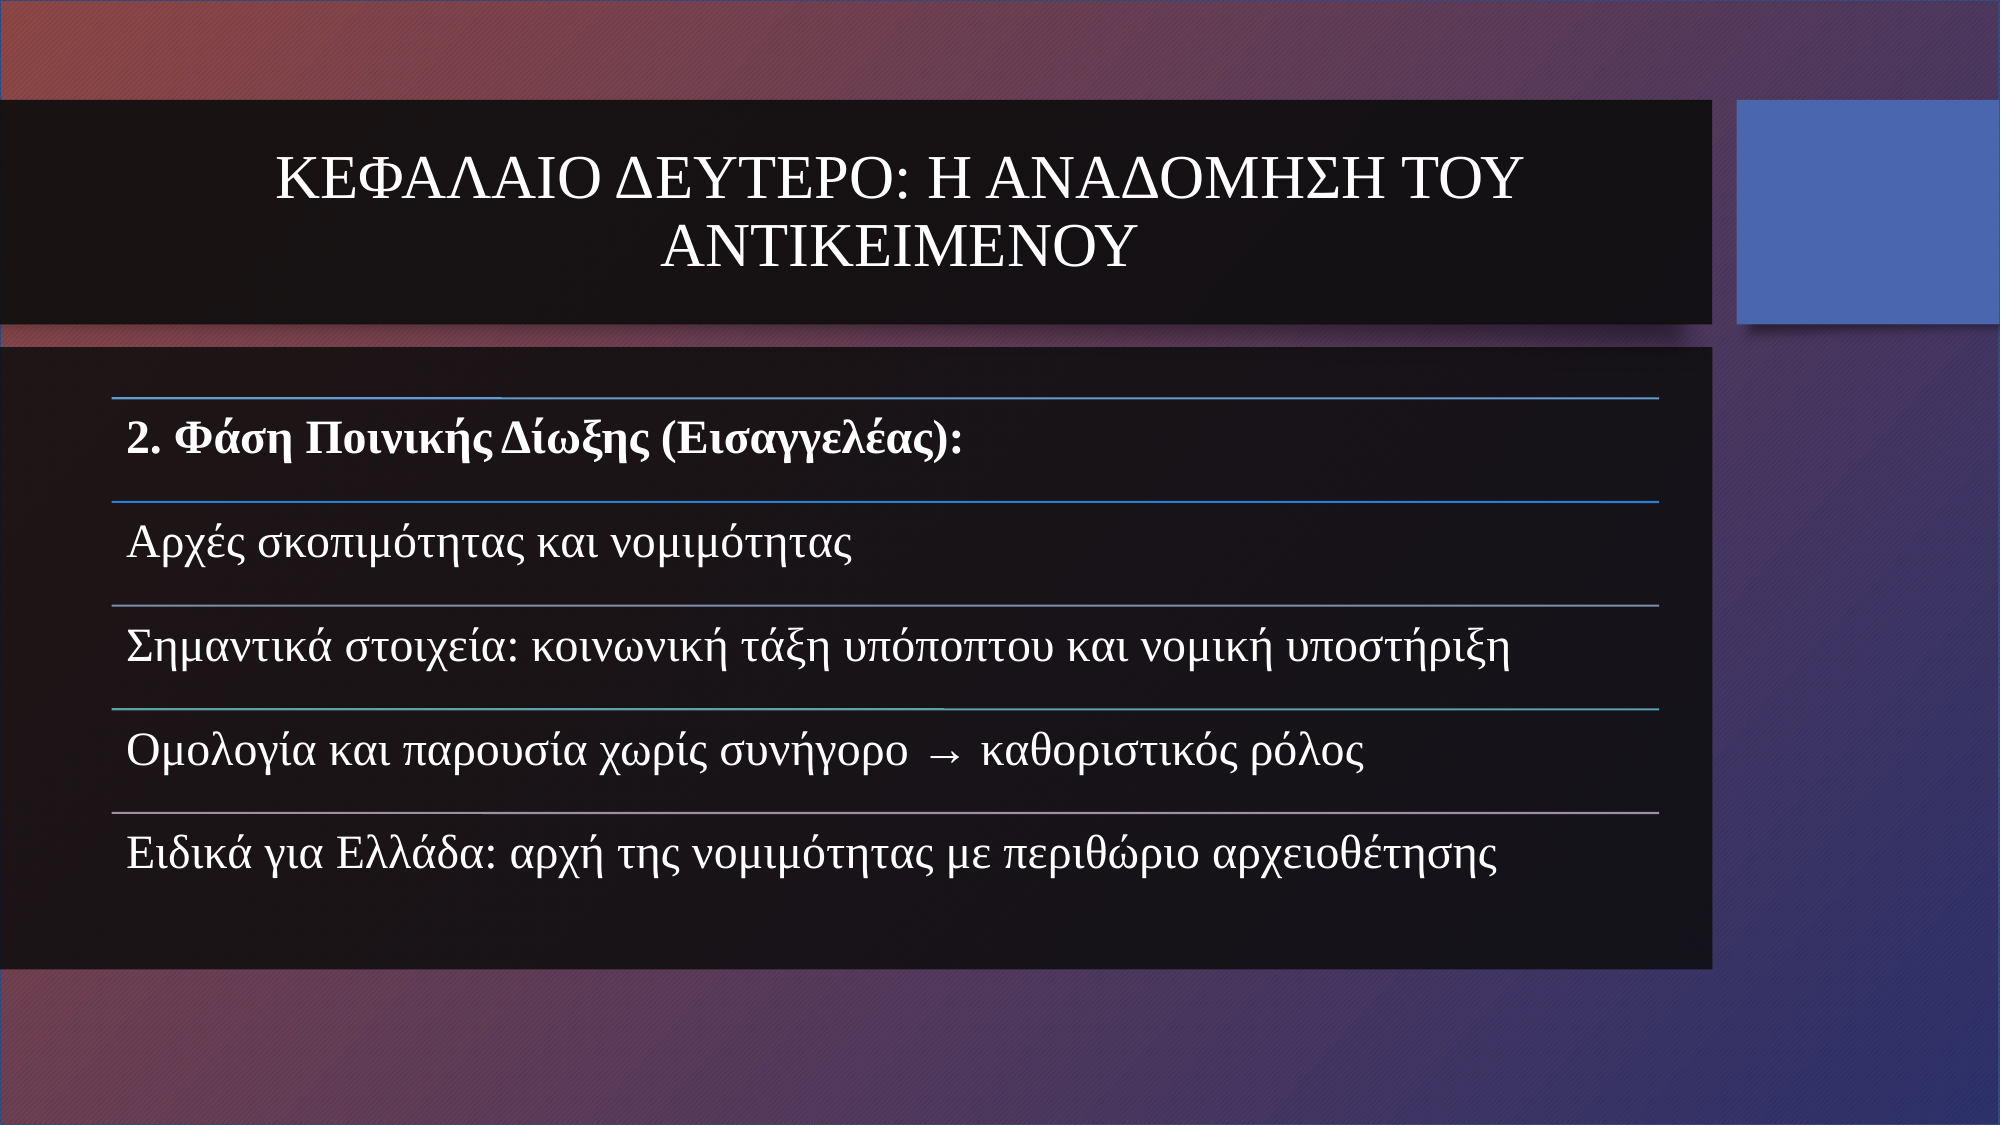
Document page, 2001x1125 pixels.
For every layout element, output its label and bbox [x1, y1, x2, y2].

list [111, 397, 1660, 917]
picture [0, 0, 2000, 1125]
